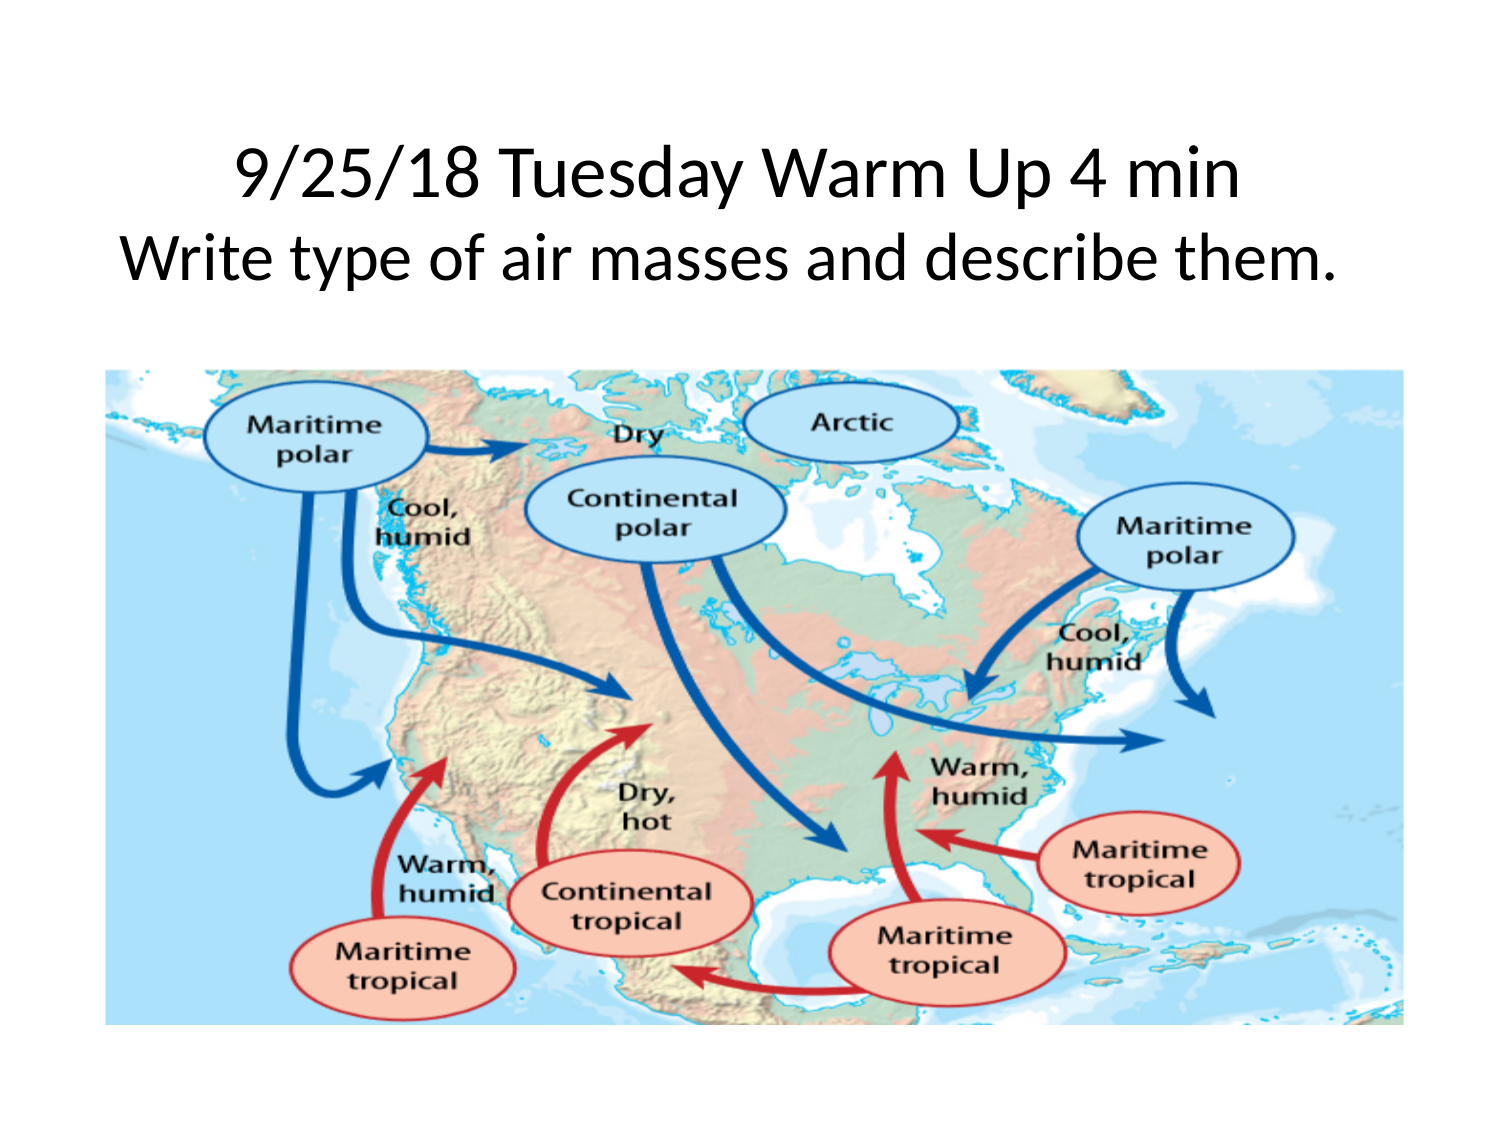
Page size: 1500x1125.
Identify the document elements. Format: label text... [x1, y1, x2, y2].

picture [37, 362, 1451, 1026]
title 9/25/18 Tuesday Warm Up 4 min Write type of air masses and describe them. [99, 87, 1375, 329]
